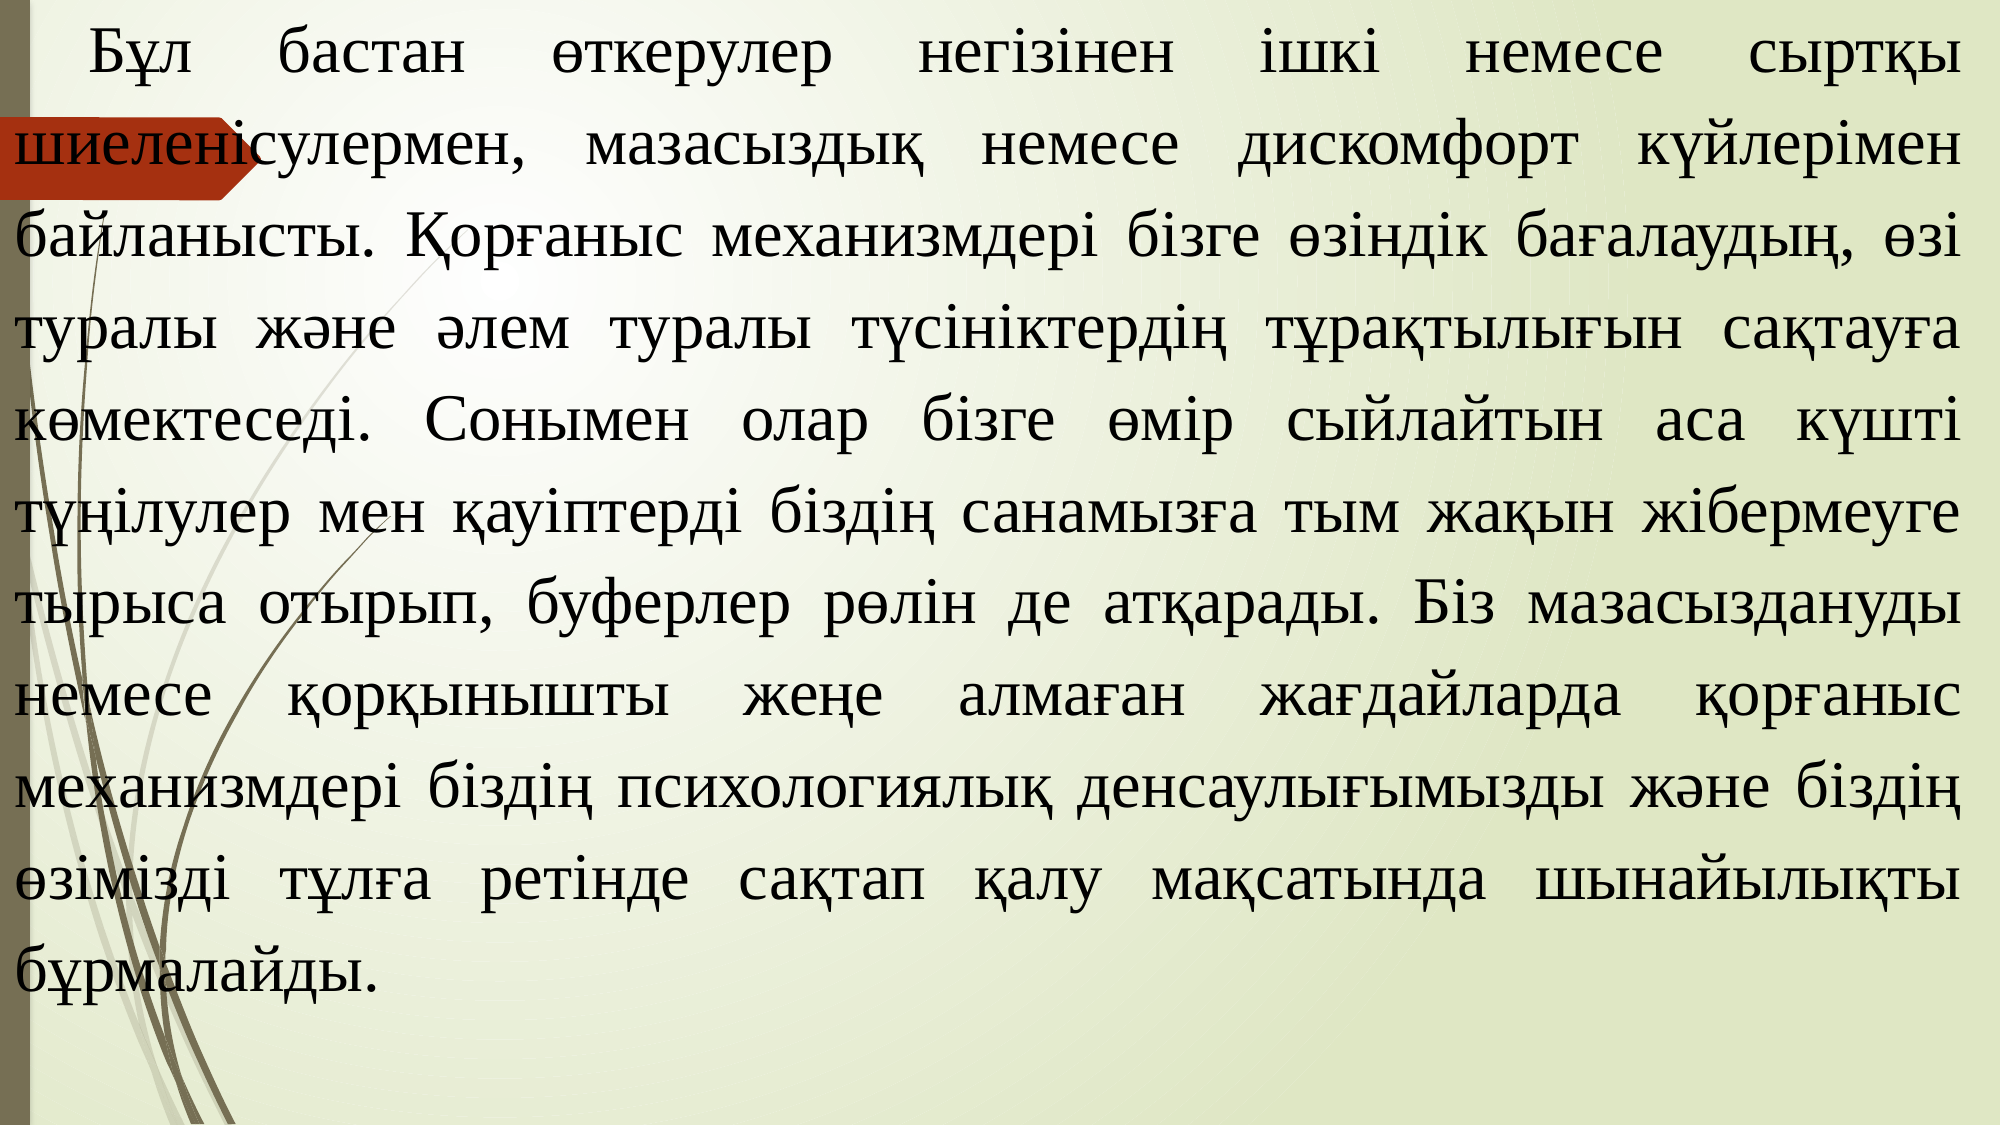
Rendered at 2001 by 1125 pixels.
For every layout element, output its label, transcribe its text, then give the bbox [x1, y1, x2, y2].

text_box Бұл бастан өткерулер негізінен ішкі немесе сыртқы шиеленісулермен, мазасыздық немесе дискомфорт күйлерімен байланысты. Қорғаныс механизмдері бізге өзіндік бағалаудың, өзі туралы және әлем туралы түсініктердің тұрақтылығын сақтауға көмектеседі. Сонымен олар бізге өмір сыйлайтын аса күшті түңілулер мен қауіптерді біздің санамызға тым жақын жібермеуге тырыса отырып, буферлер рөлін де атқарады. Біз мазасыздануды немесе қорқынышты жеңе алмаған жағдайларда қорғаныс механизмдері біздің психологиялық денсаулығымызды және біздің өзімізді тұлға ретінде сақтап қалу мақсатында шынайылықты бұрмалайды. [0, 0, 1979, 1013]
